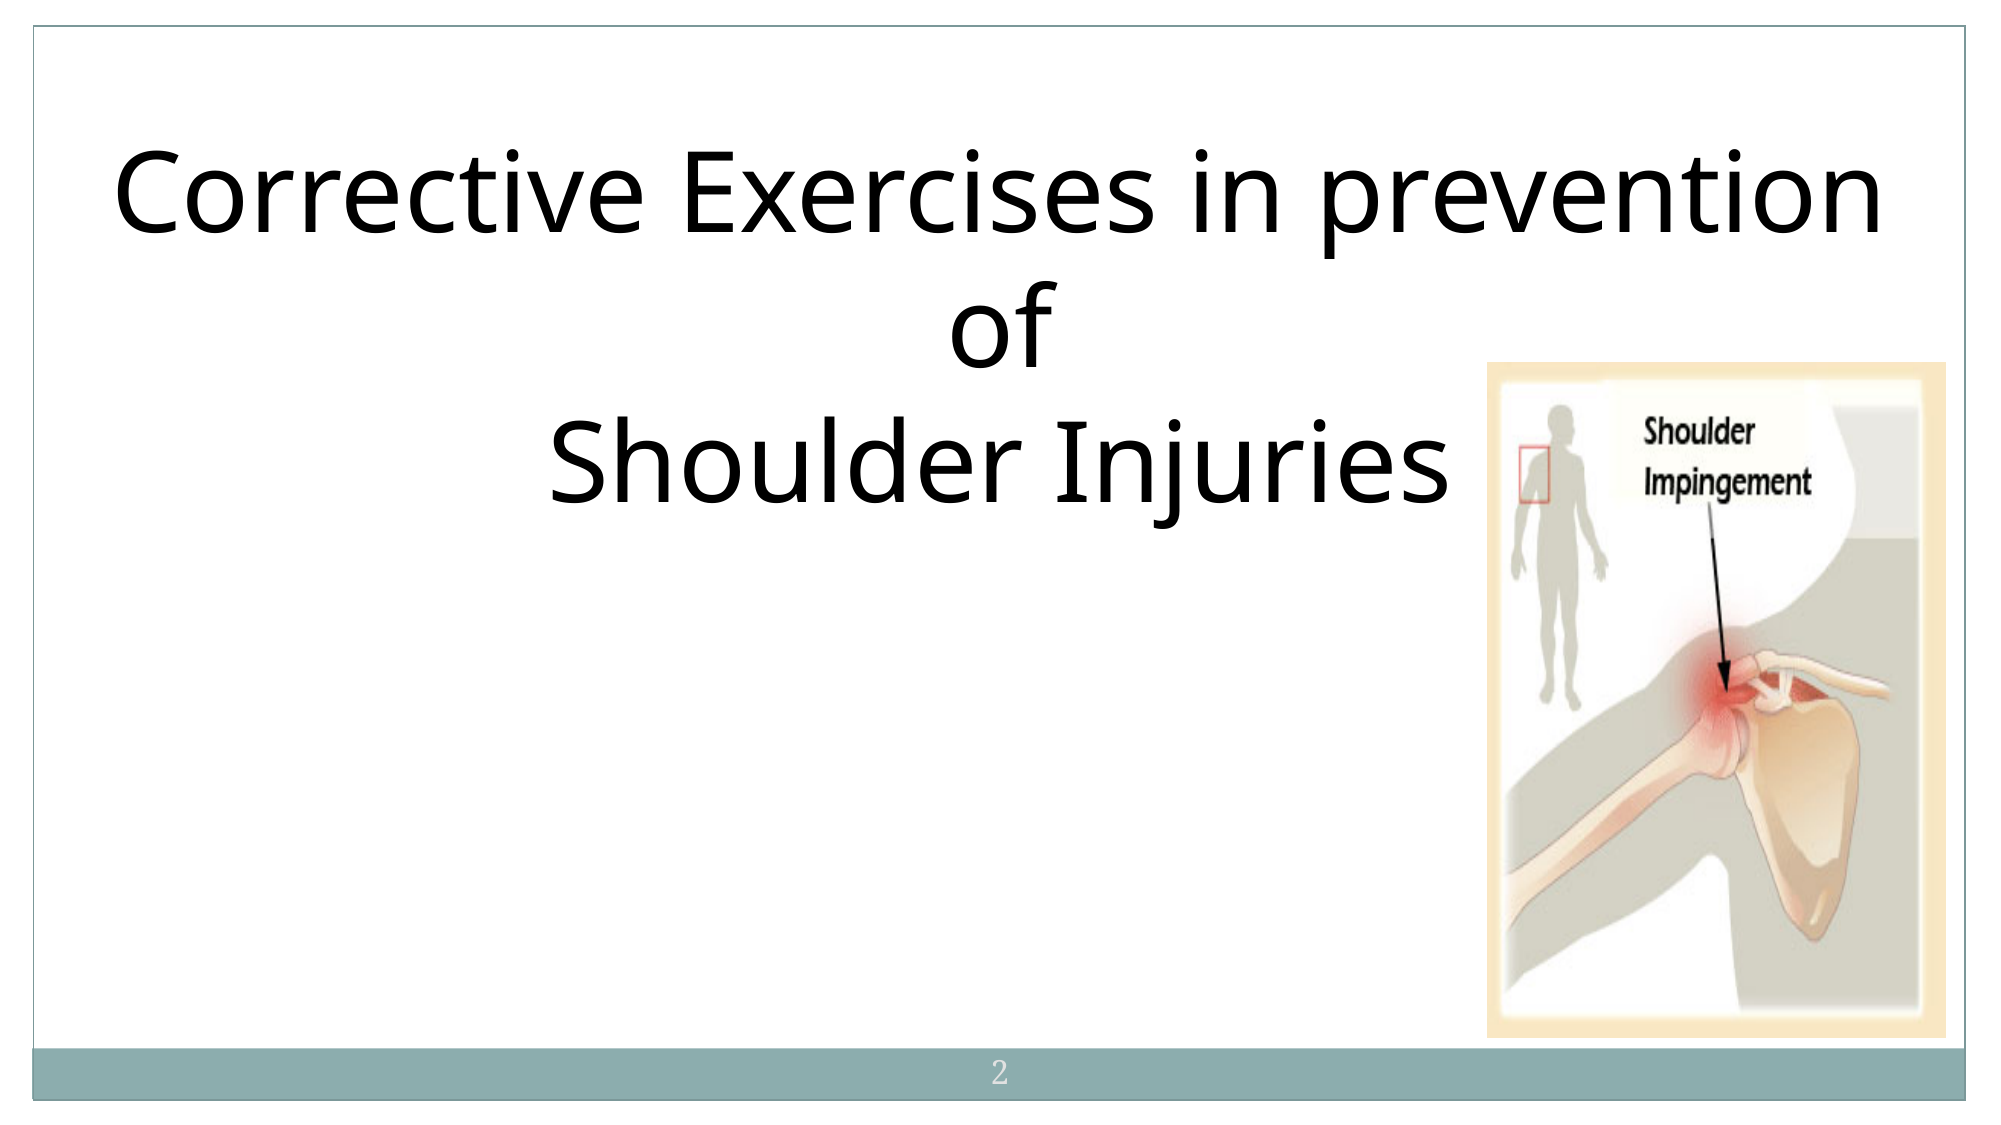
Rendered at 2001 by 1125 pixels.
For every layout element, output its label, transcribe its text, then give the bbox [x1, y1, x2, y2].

text_box Corrective Exercises in prevention of Shoulder Injuries [81, 112, 1919, 533]
picture [1487, 362, 1947, 1038]
footer [66, 1051, 850, 1112]
slide_number 2 [933, 1037, 1067, 1110]
